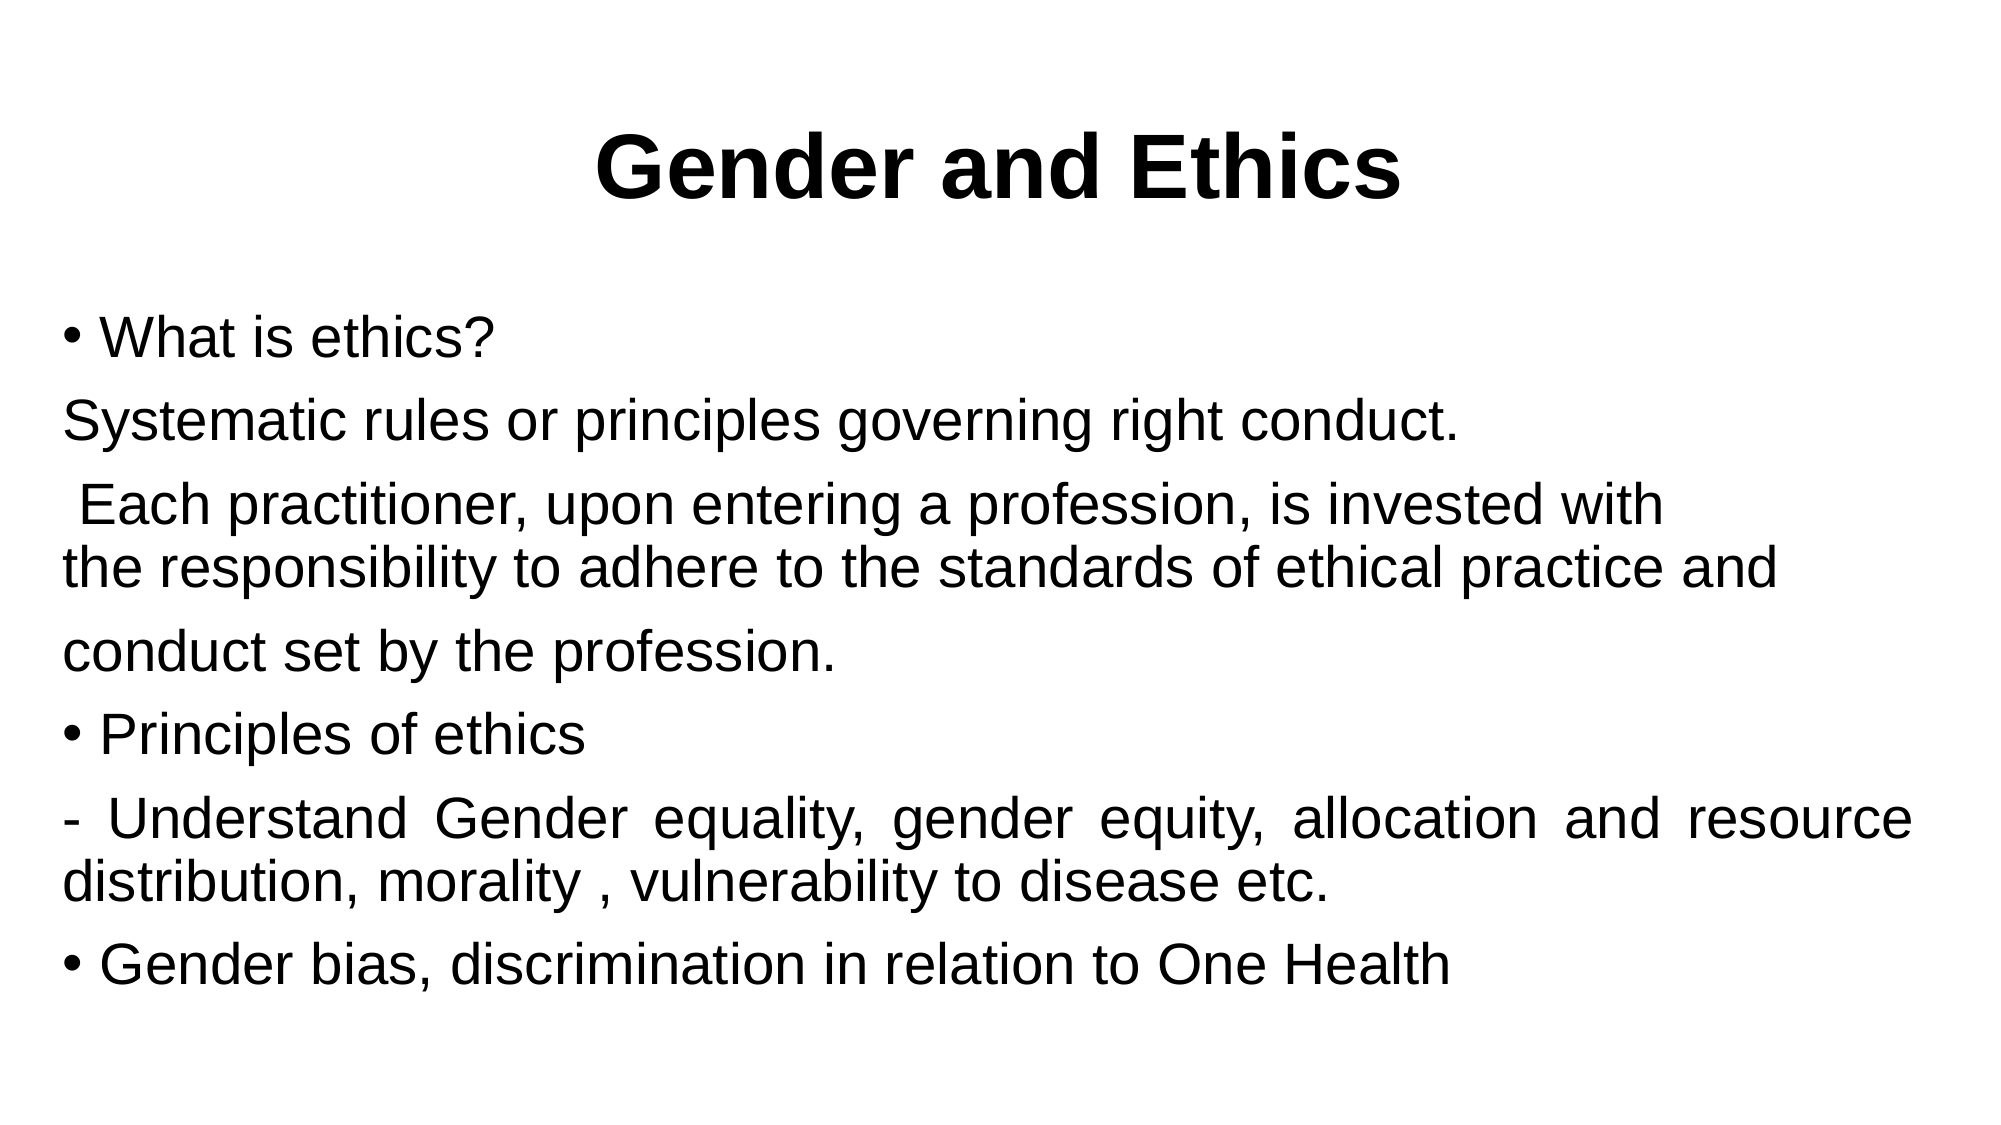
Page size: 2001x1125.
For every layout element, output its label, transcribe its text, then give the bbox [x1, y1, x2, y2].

list What is ethics? Systematic rules or principles governing right conduct. Each practitioner, upon entering a profession, is invested with the responsibility to adhere to the standards of ethical practice and conduct set by the profession. Principles of ethics - Understand Gender equality, gender equity, allocation and resource distribution, morality , vulnerability to disease etc. Gender bias, discrimination in relation to One Health [47, 299, 1932, 1014]
title Gender and Ethics [137, 59, 1863, 278]
